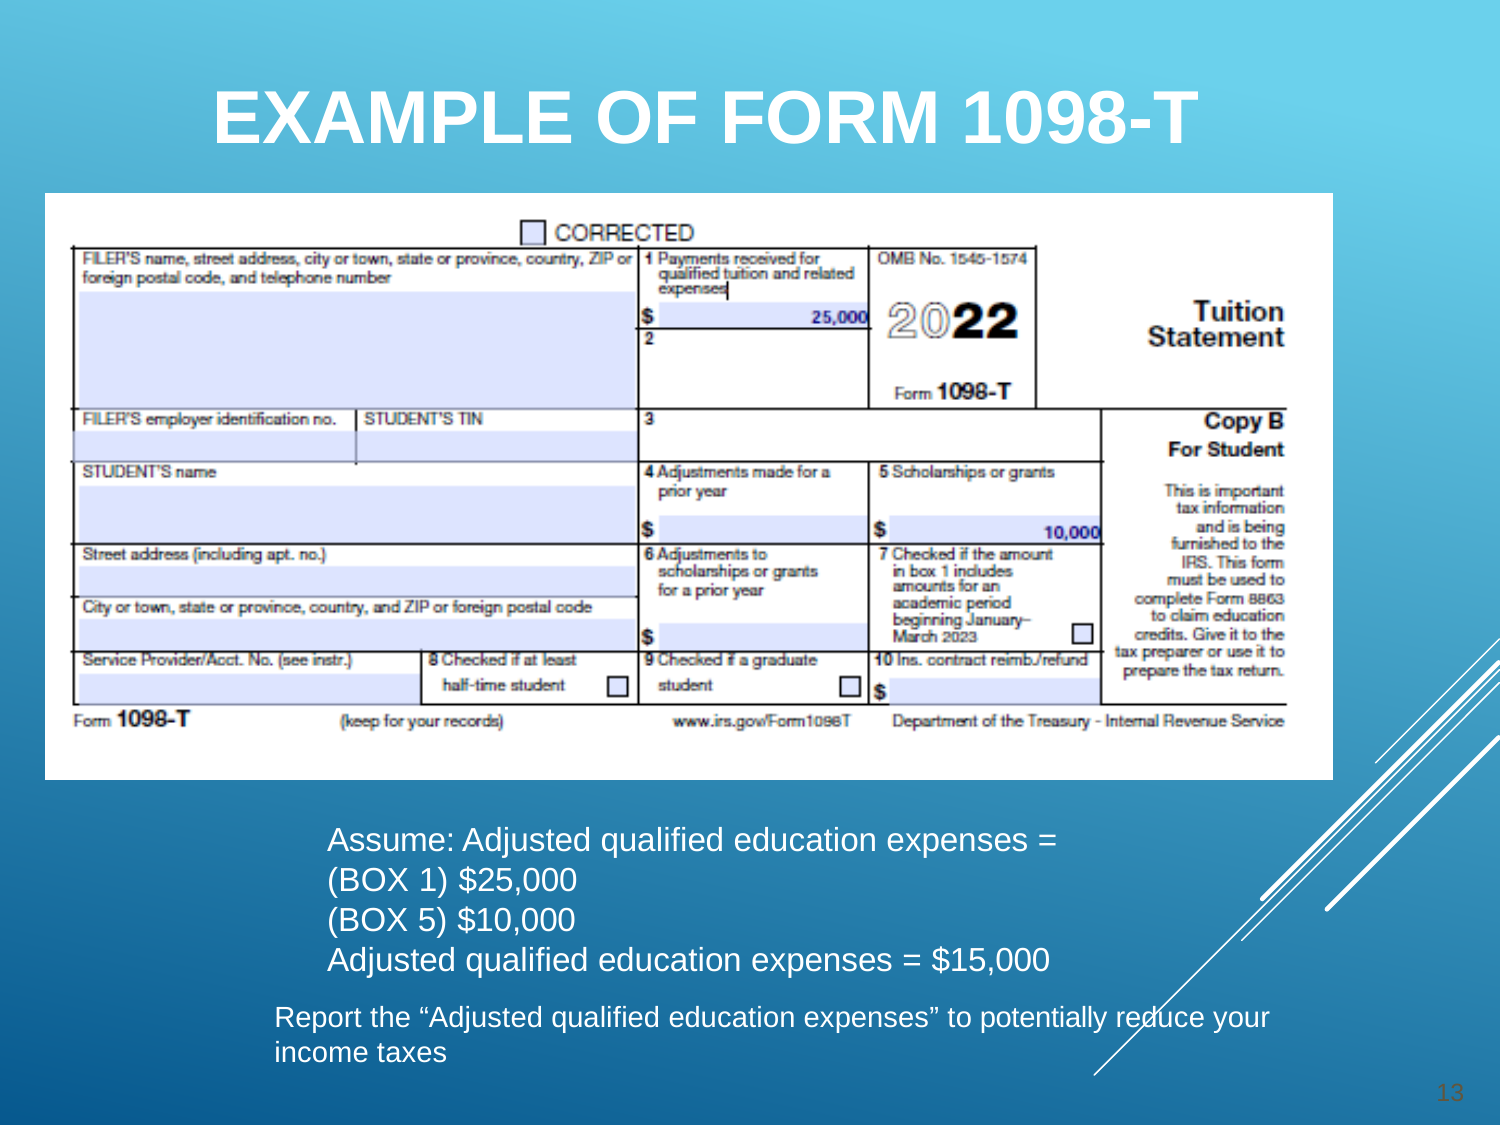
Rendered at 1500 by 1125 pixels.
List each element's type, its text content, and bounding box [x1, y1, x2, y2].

title Example of Form 1098-T [87, 0, 1289, 193]
slide_number 13 [1432, 453, 1469, 1107]
text_box Assume: Adjusted qualified education expenses = (BOX 1) $25,000 (BOX 5) $10,000 Adjusted qualified education expenses = $15,000 [324, 818, 1206, 979]
text_box Report the “Adjusted qualified education expenses” to potentially reduce your income taxes [272, 997, 1309, 1068]
picture [45, 193, 1334, 780]
